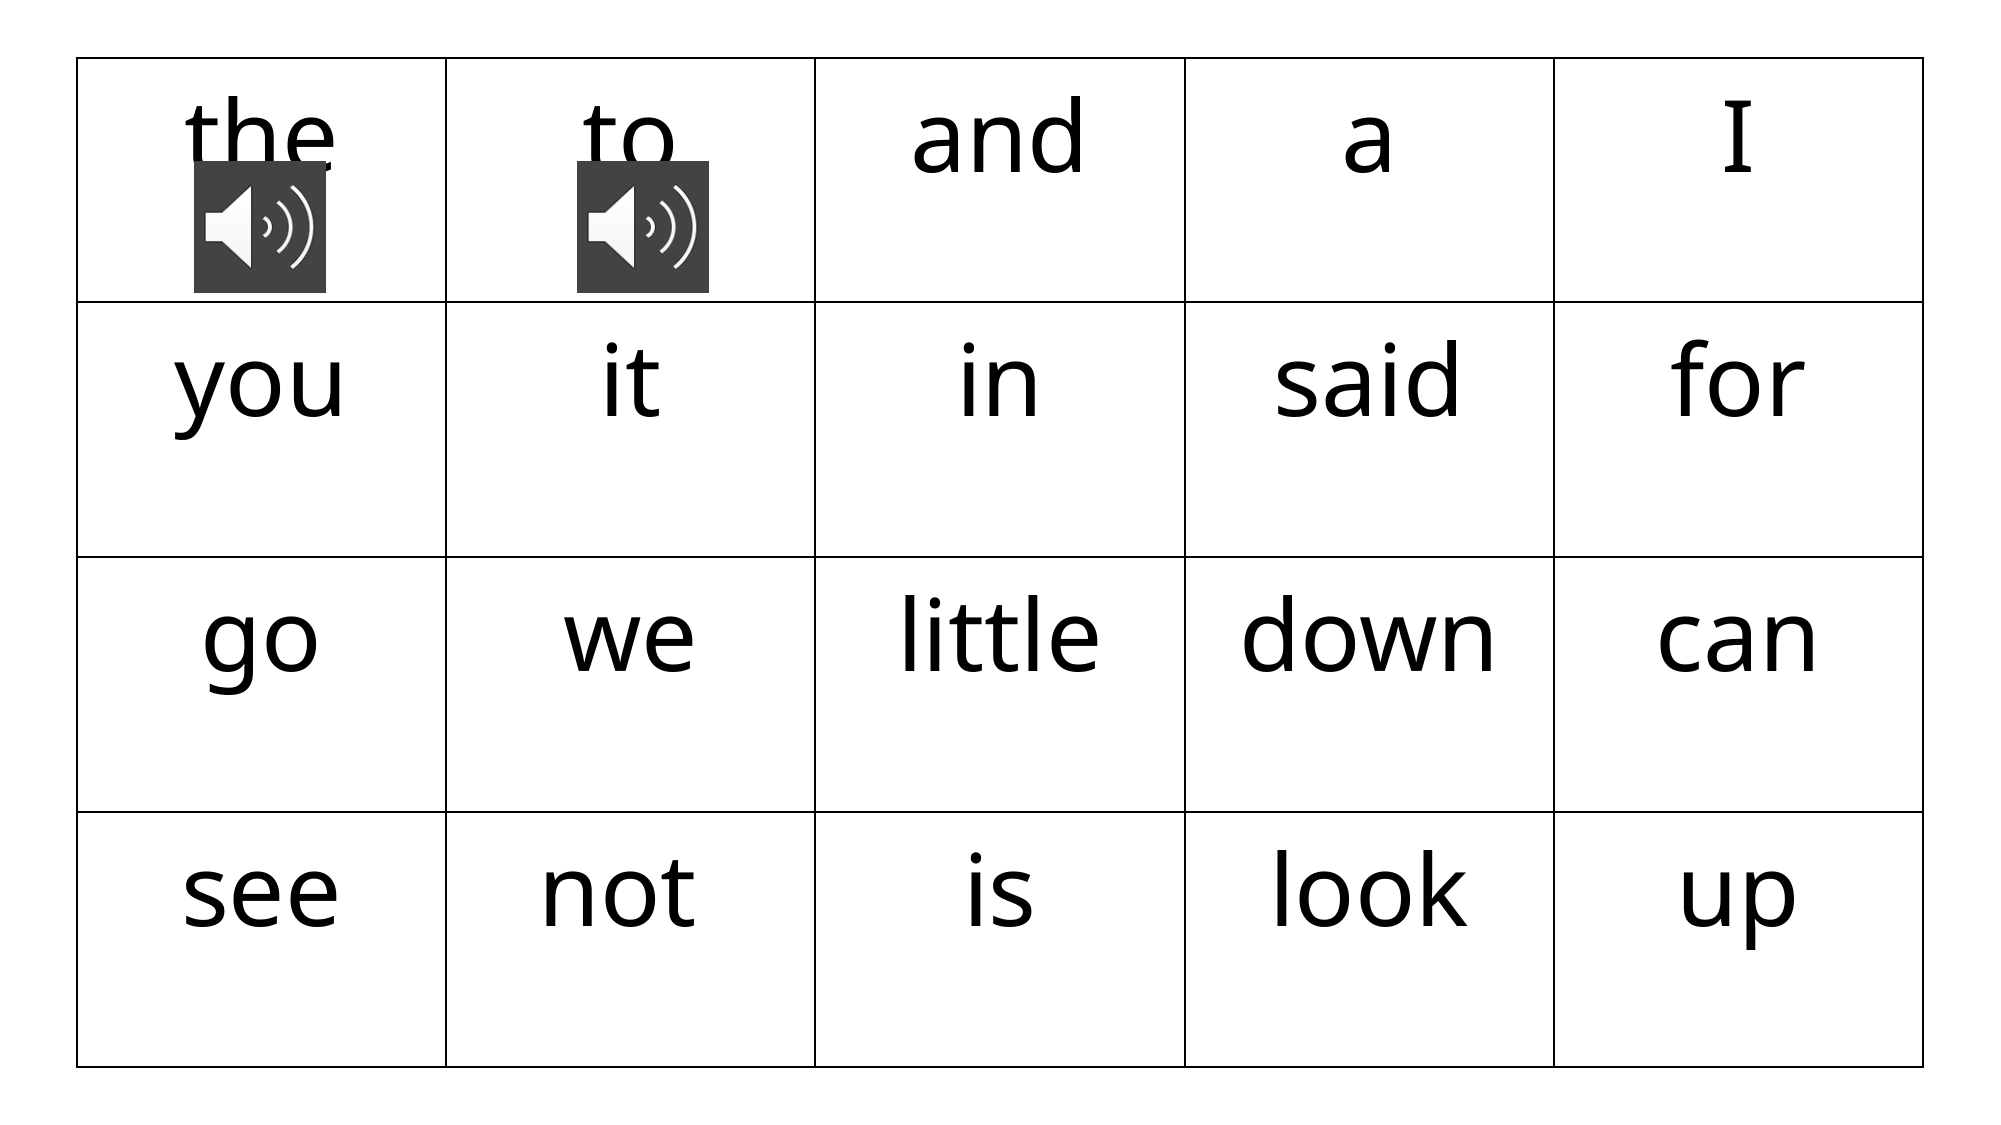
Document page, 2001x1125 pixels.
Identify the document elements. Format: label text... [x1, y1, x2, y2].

table_cell down [1186, 558, 1553, 811]
table_header a [1186, 59, 1553, 301]
table_cell in [816, 303, 1184, 556]
table_header I [1555, 59, 1922, 301]
table_cell see [78, 813, 445, 1066]
table_header the [78, 59, 445, 301]
table_cell can [1555, 558, 1922, 811]
table_cell up [1555, 813, 1922, 1066]
table_cell for [1555, 303, 1922, 556]
table_cell we [447, 558, 814, 811]
table_cell go [78, 558, 445, 811]
picture [193, 160, 327, 294]
table_cell little [816, 558, 1184, 811]
table_header to [447, 59, 814, 301]
table_header and [816, 59, 1184, 301]
table_cell said [1186, 303, 1553, 556]
table_cell you [78, 303, 445, 556]
table_cell look [1186, 813, 1553, 1066]
table_cell is [816, 813, 1184, 1066]
table_cell not [447, 813, 814, 1066]
picture [575, 160, 710, 294]
table_cell it [447, 303, 814, 556]
